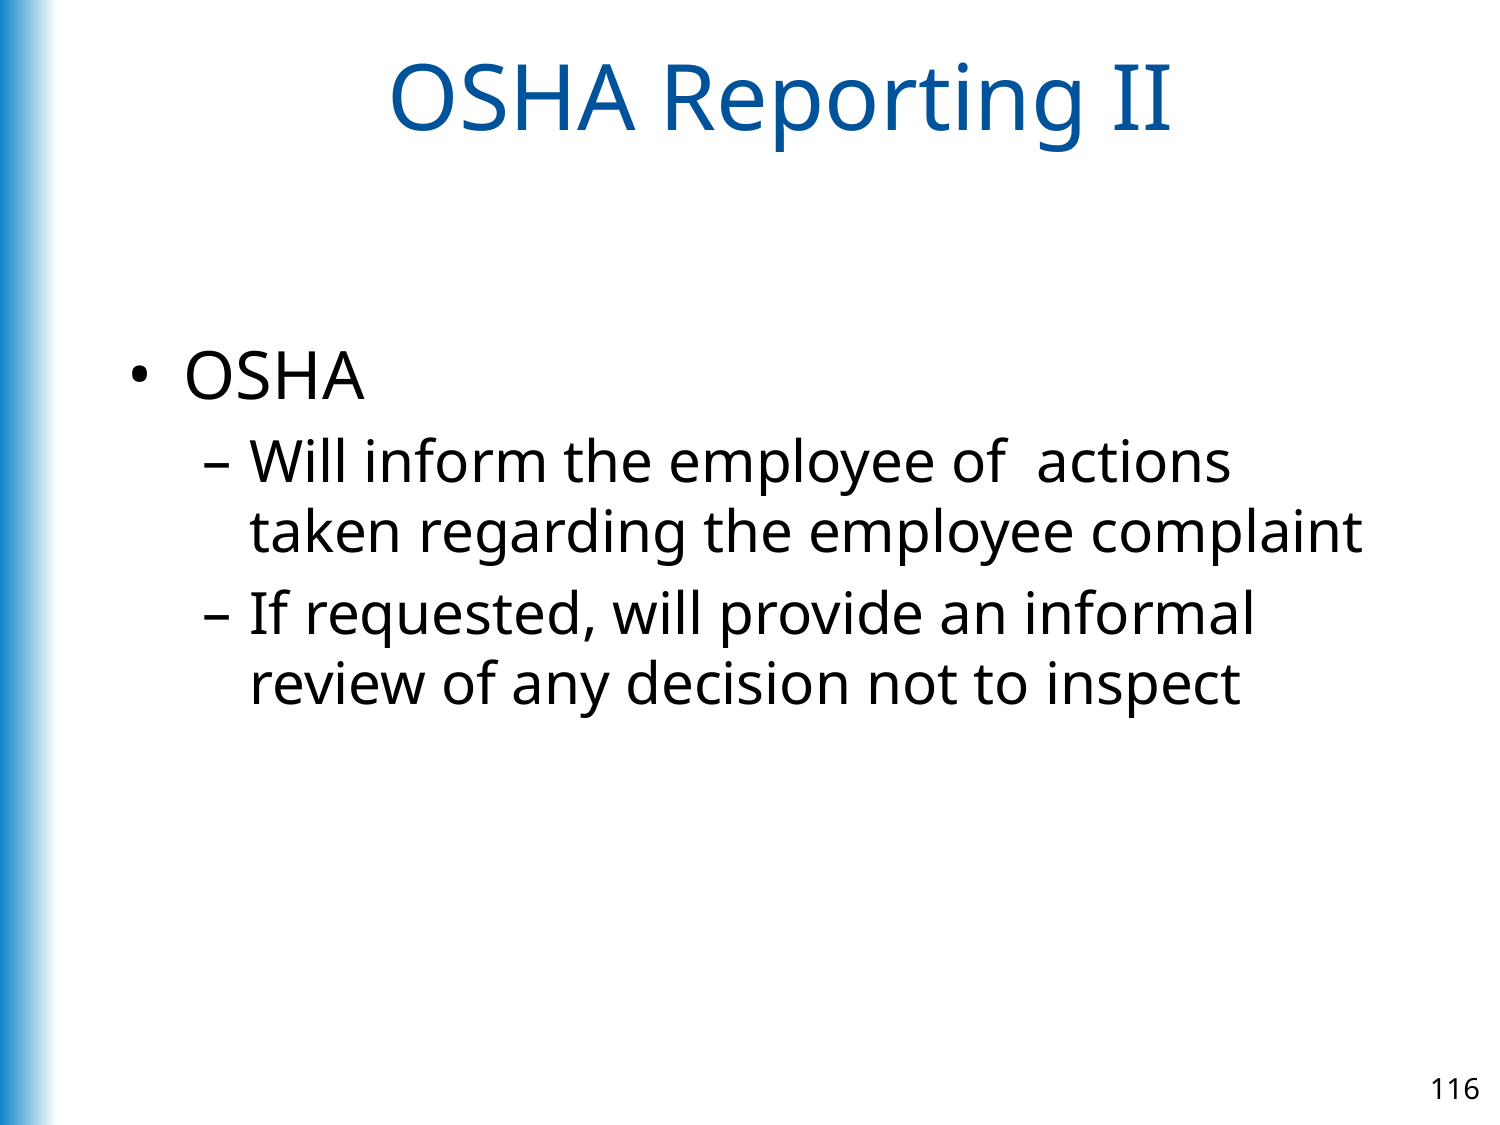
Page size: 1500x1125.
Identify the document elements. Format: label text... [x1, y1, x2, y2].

title OSHA Reporting II [62, 0, 1500, 188]
list OSHA Will inform the employee of actions taken regarding the employee complaint If requested, will provide an informal review of any decision not to inspect [112, 324, 1388, 1000]
slide_number 116 [1182, 1062, 1496, 1125]
